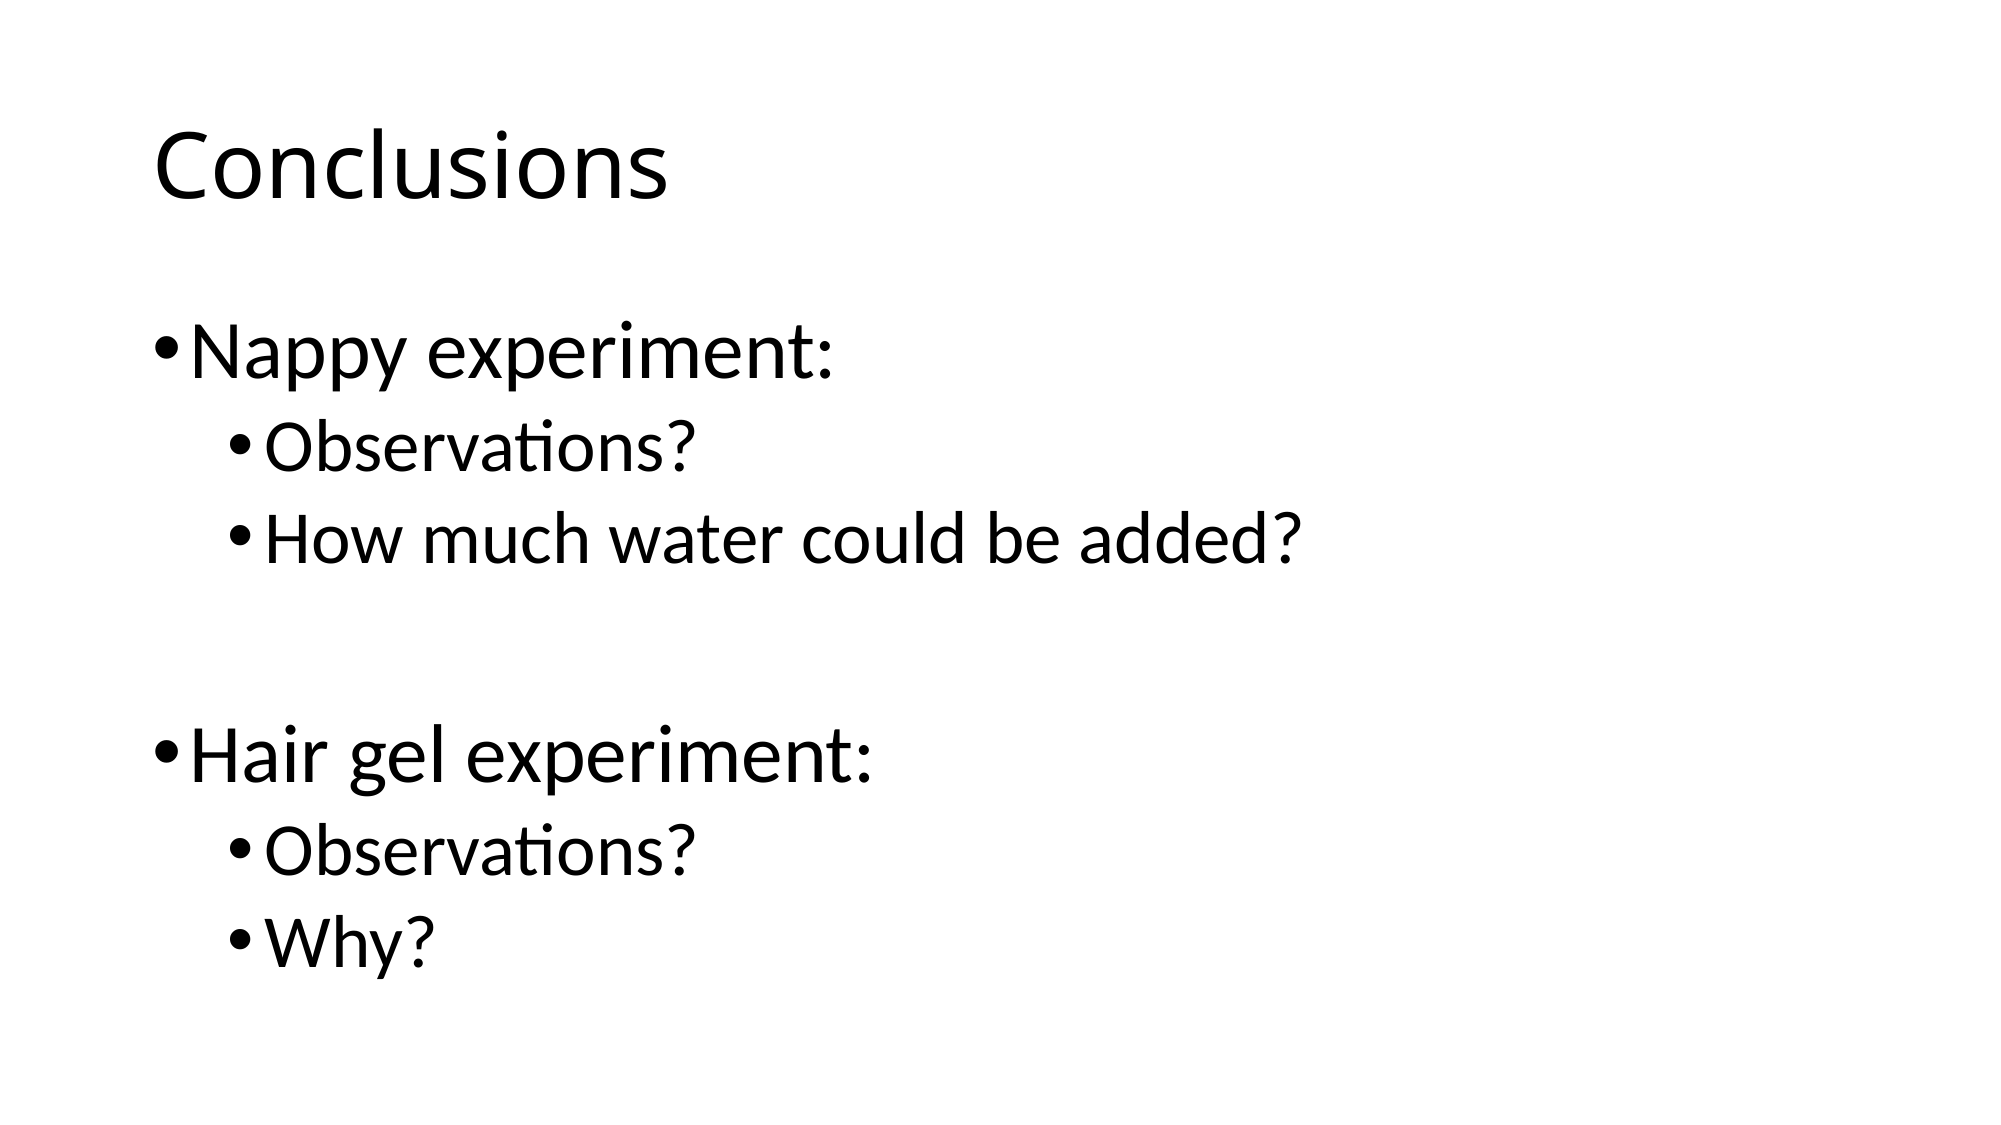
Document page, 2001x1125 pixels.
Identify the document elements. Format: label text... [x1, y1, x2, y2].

list Nappy experiment: Observations? How much water could be added? Hair gel experiment: Observations? Why? [137, 299, 1863, 1014]
title Conclusions [137, 59, 1863, 278]
